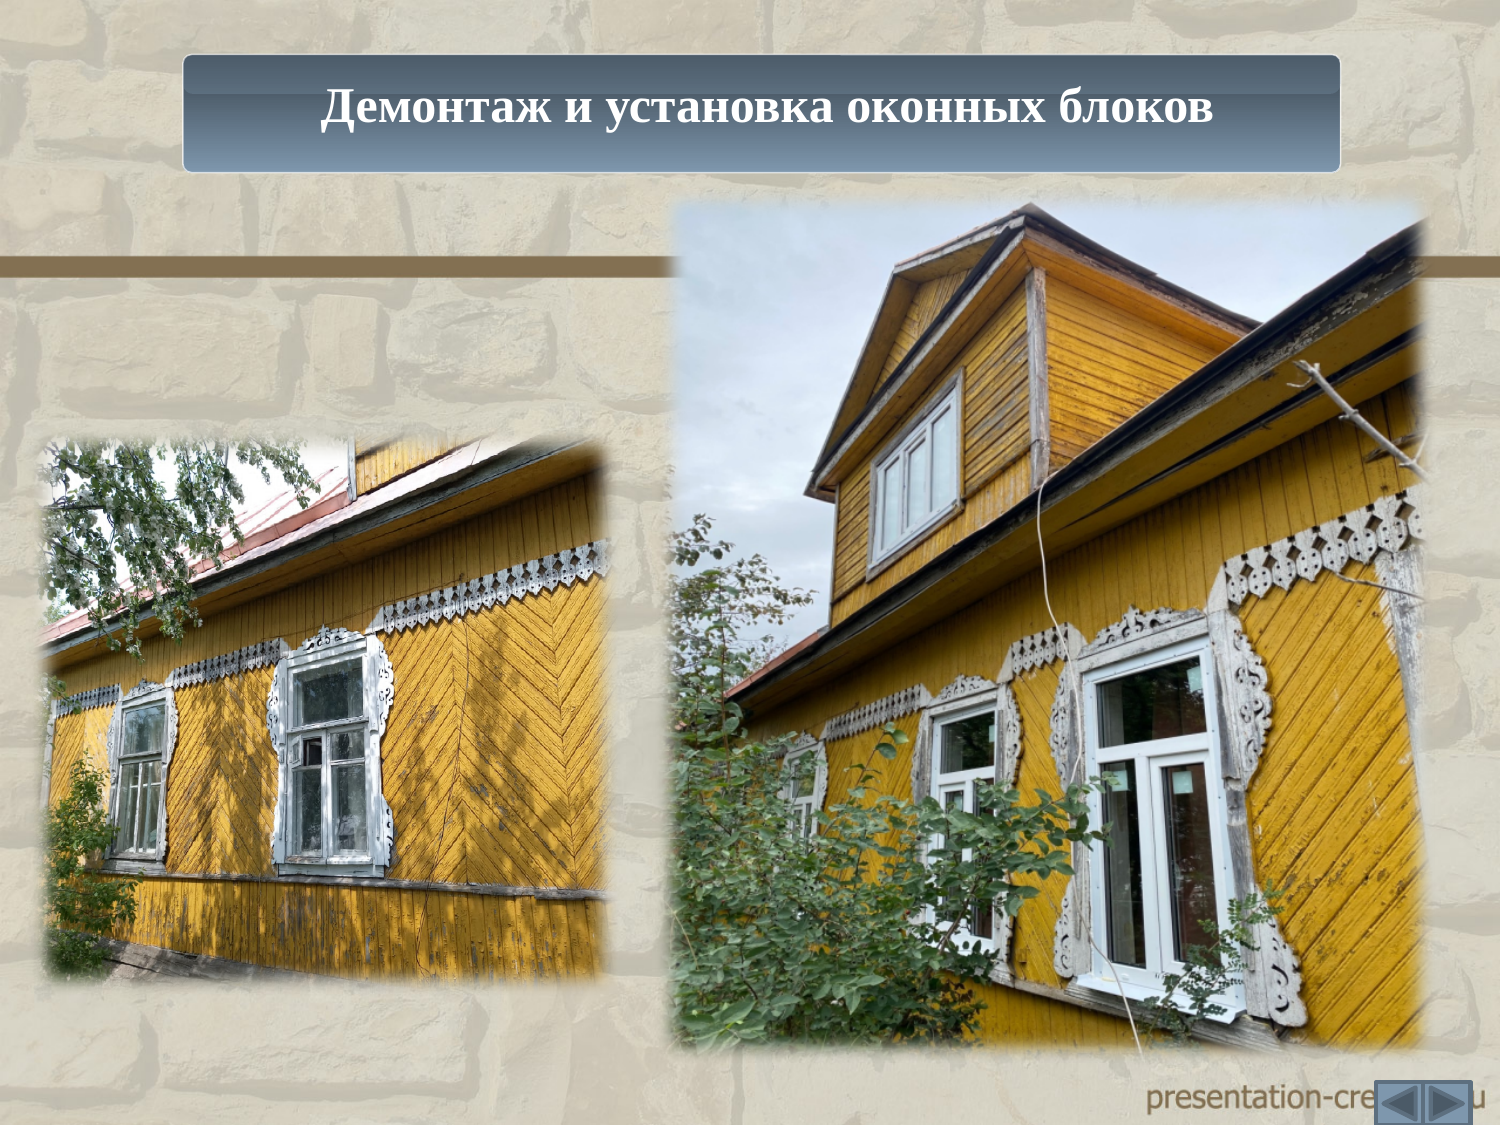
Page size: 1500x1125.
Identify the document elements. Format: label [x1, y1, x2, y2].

text_box [182, 54, 1341, 173]
text_box [1421, 1080, 1473, 1125]
text_box [1374, 1080, 1421, 1125]
picture [0, 0, 1500, 1125]
